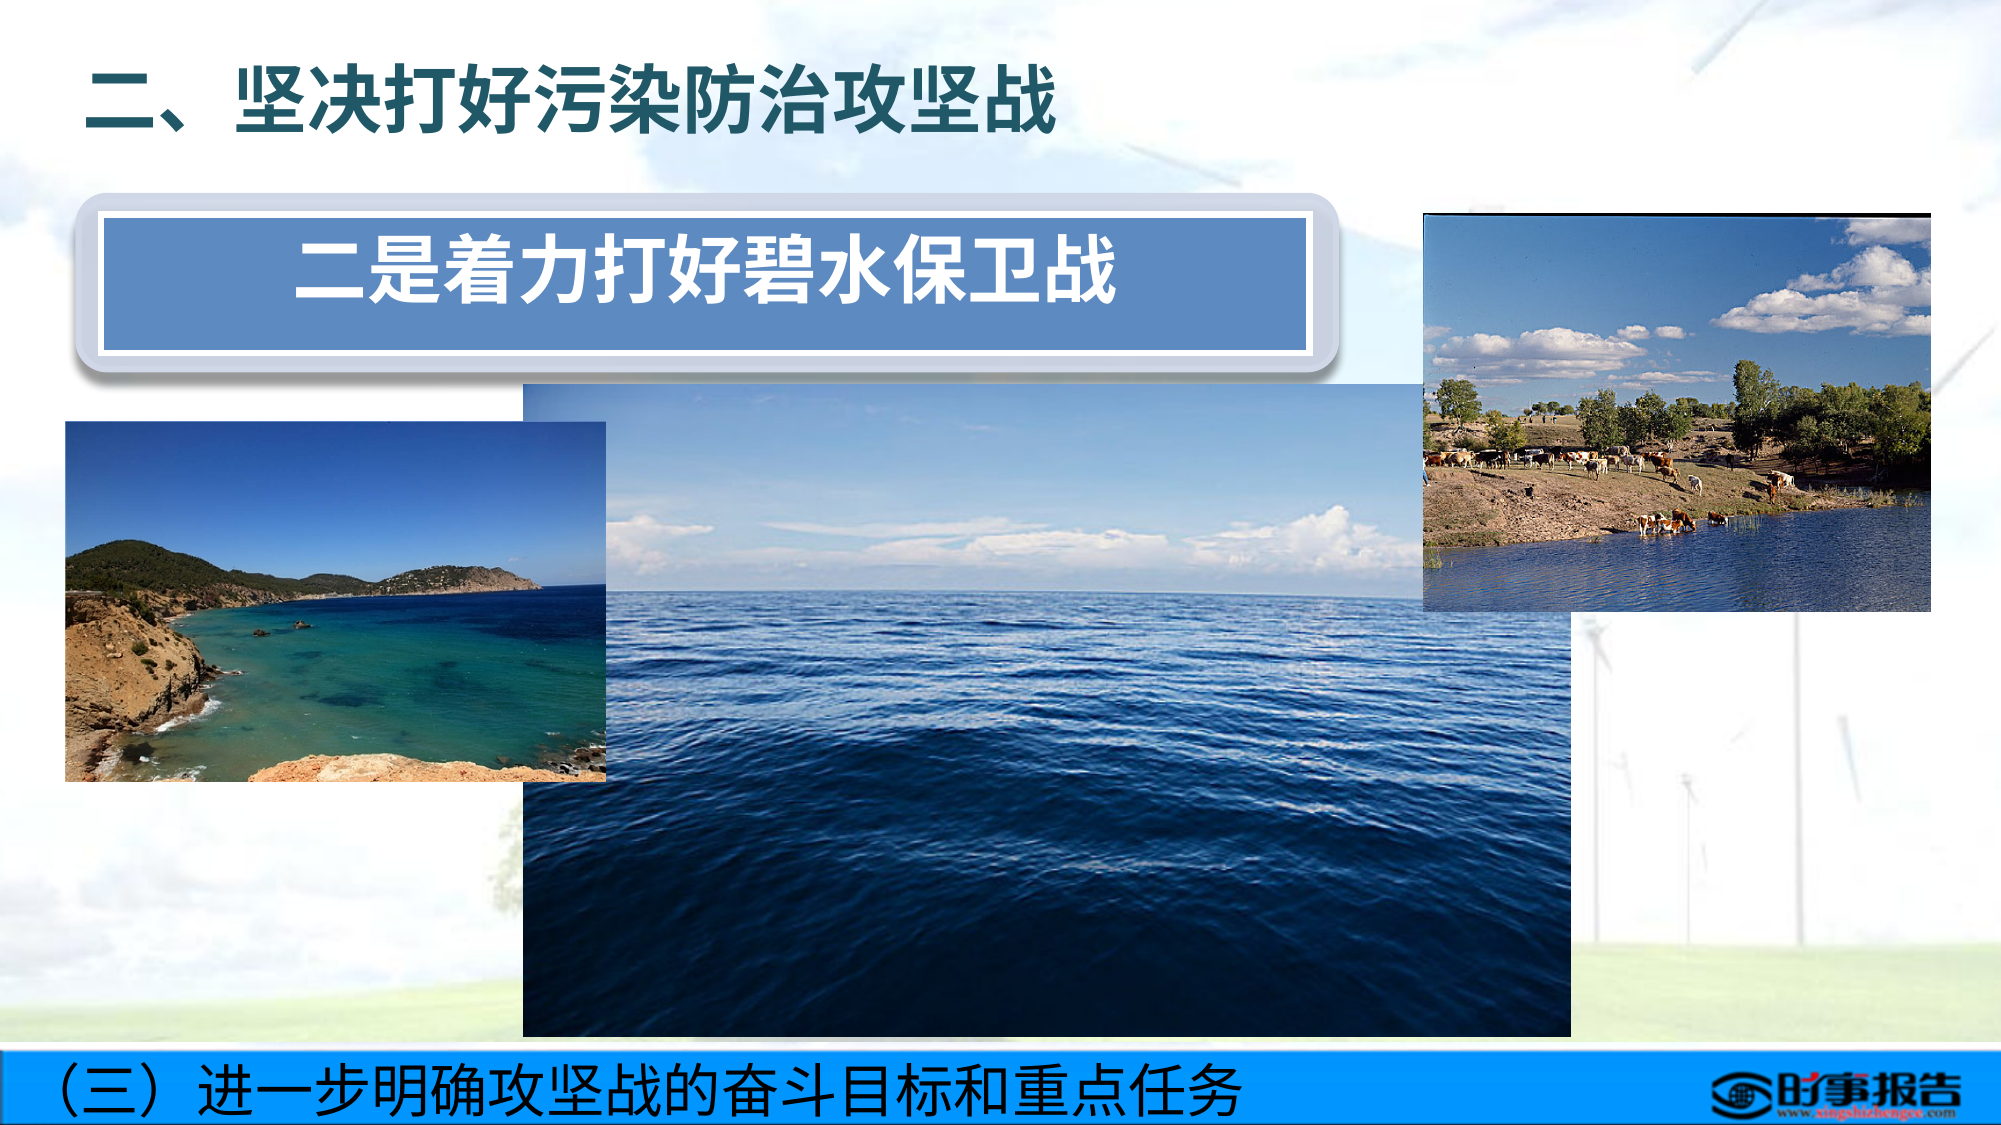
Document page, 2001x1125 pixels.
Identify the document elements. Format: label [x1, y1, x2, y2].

picture [0, 0, 2001, 1125]
text_box [78, 195, 1336, 370]
